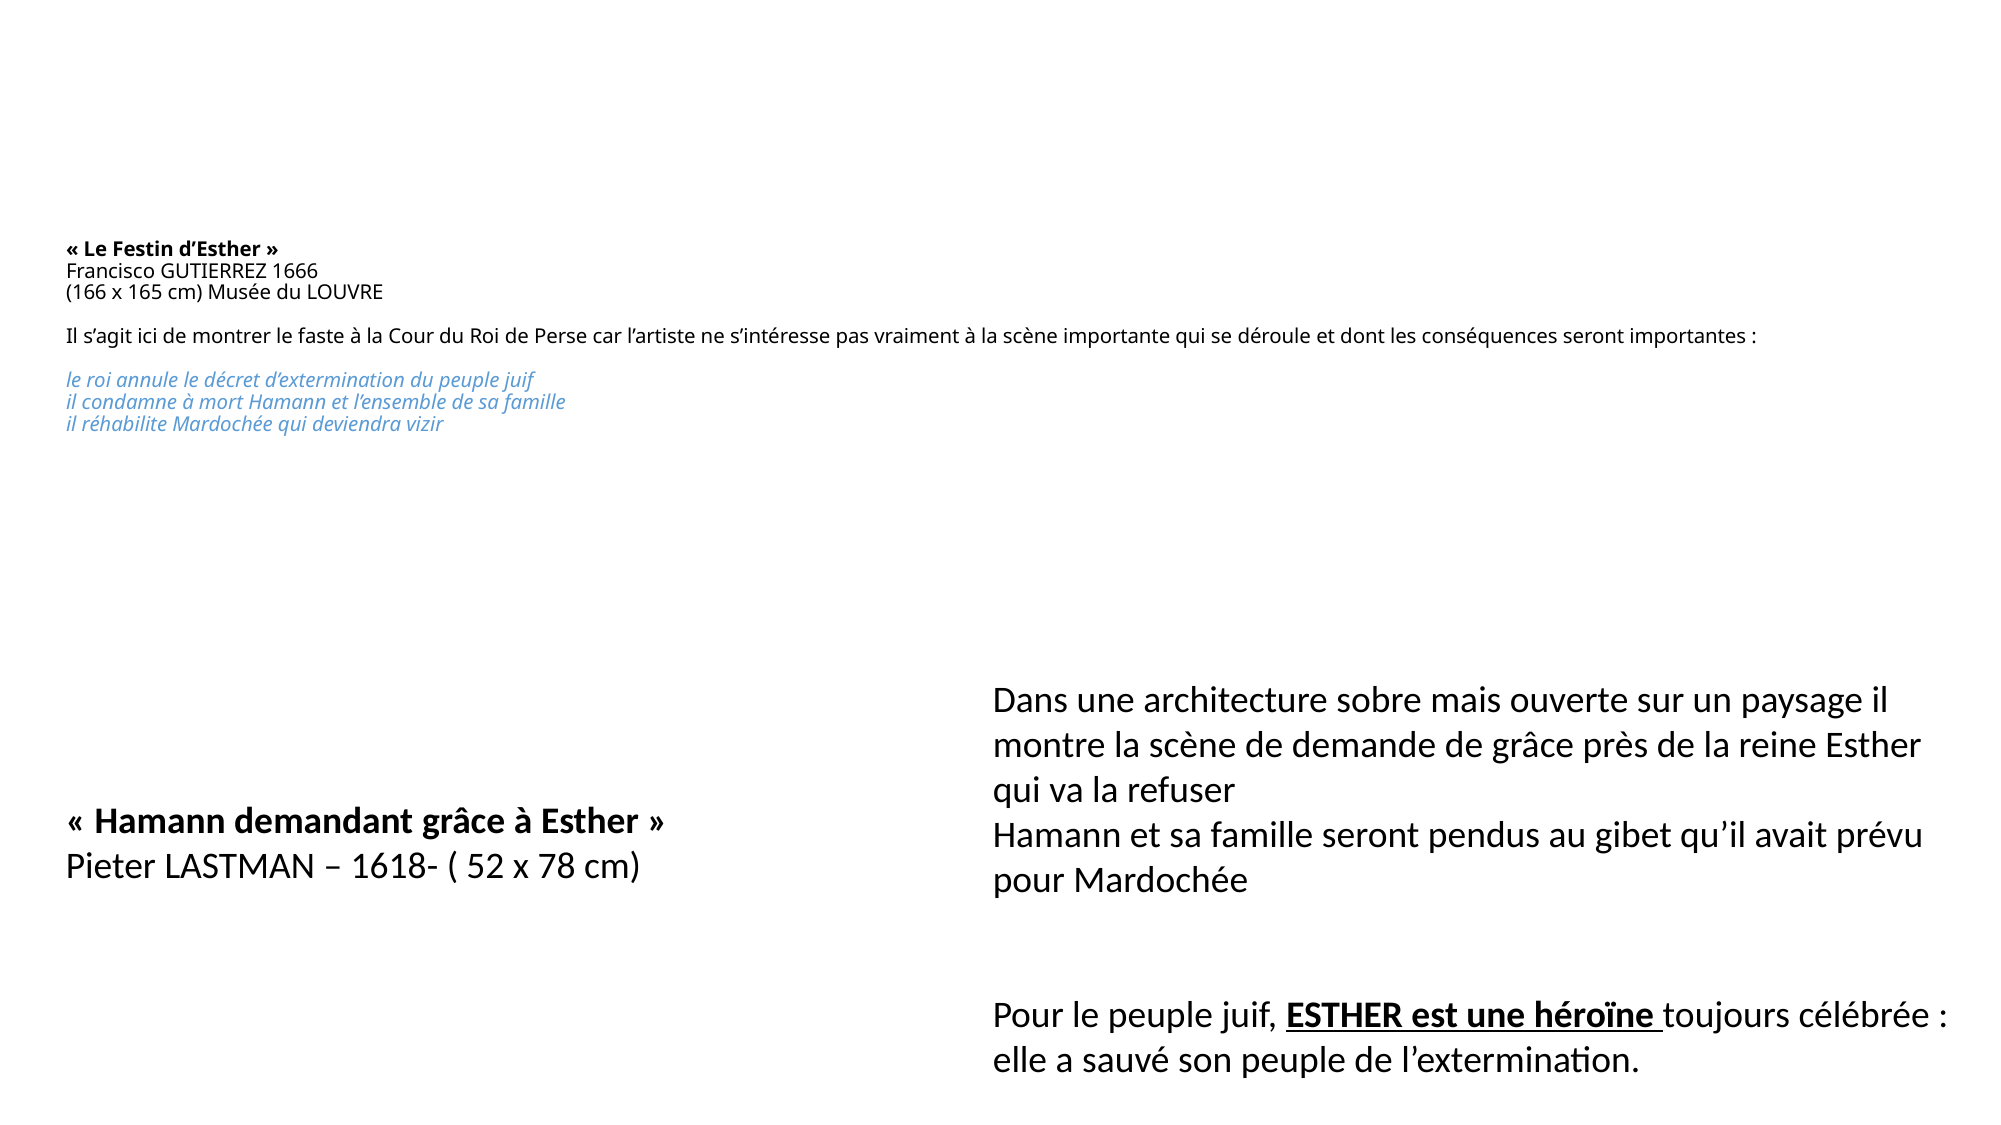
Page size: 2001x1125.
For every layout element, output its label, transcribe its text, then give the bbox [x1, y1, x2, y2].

title « Le Festin d’Esther » Francisco GUTIERREZ 1666 (166 x 165 cm) Musée du LOUVRE Il s’agit ici de montrer le faste à la Cour du Roi de Perse car l’artiste ne s’intéresse pas vraiment à la scène importante qui se déroule et dont les conséquences seront importantes : le roi annule le décret d’extermination du peuple juif il condamne à mort Hamann et l’ensemble de sa famille il réhabilite Mardochée qui deviendra vizir [51, 228, 1906, 447]
text_box « Hamann demandant grâce à Esther » Pieter LASTMAN – 1618- ( 52 x 78 cm) [51, 788, 1052, 894]
text_box Dans une architecture sobre mais ouverte sur un paysage il montre la scène de demande de grâce près de la reine Esther qui va la refuser Hamann et sa famille seront pendus au gibet qu’il avait prévu pour Mardochée Pour le peuple juif, ESTHER est une héroïne toujours célébrée : elle a sauvé son peuple de l’extermination. [978, 667, 1979, 1088]
